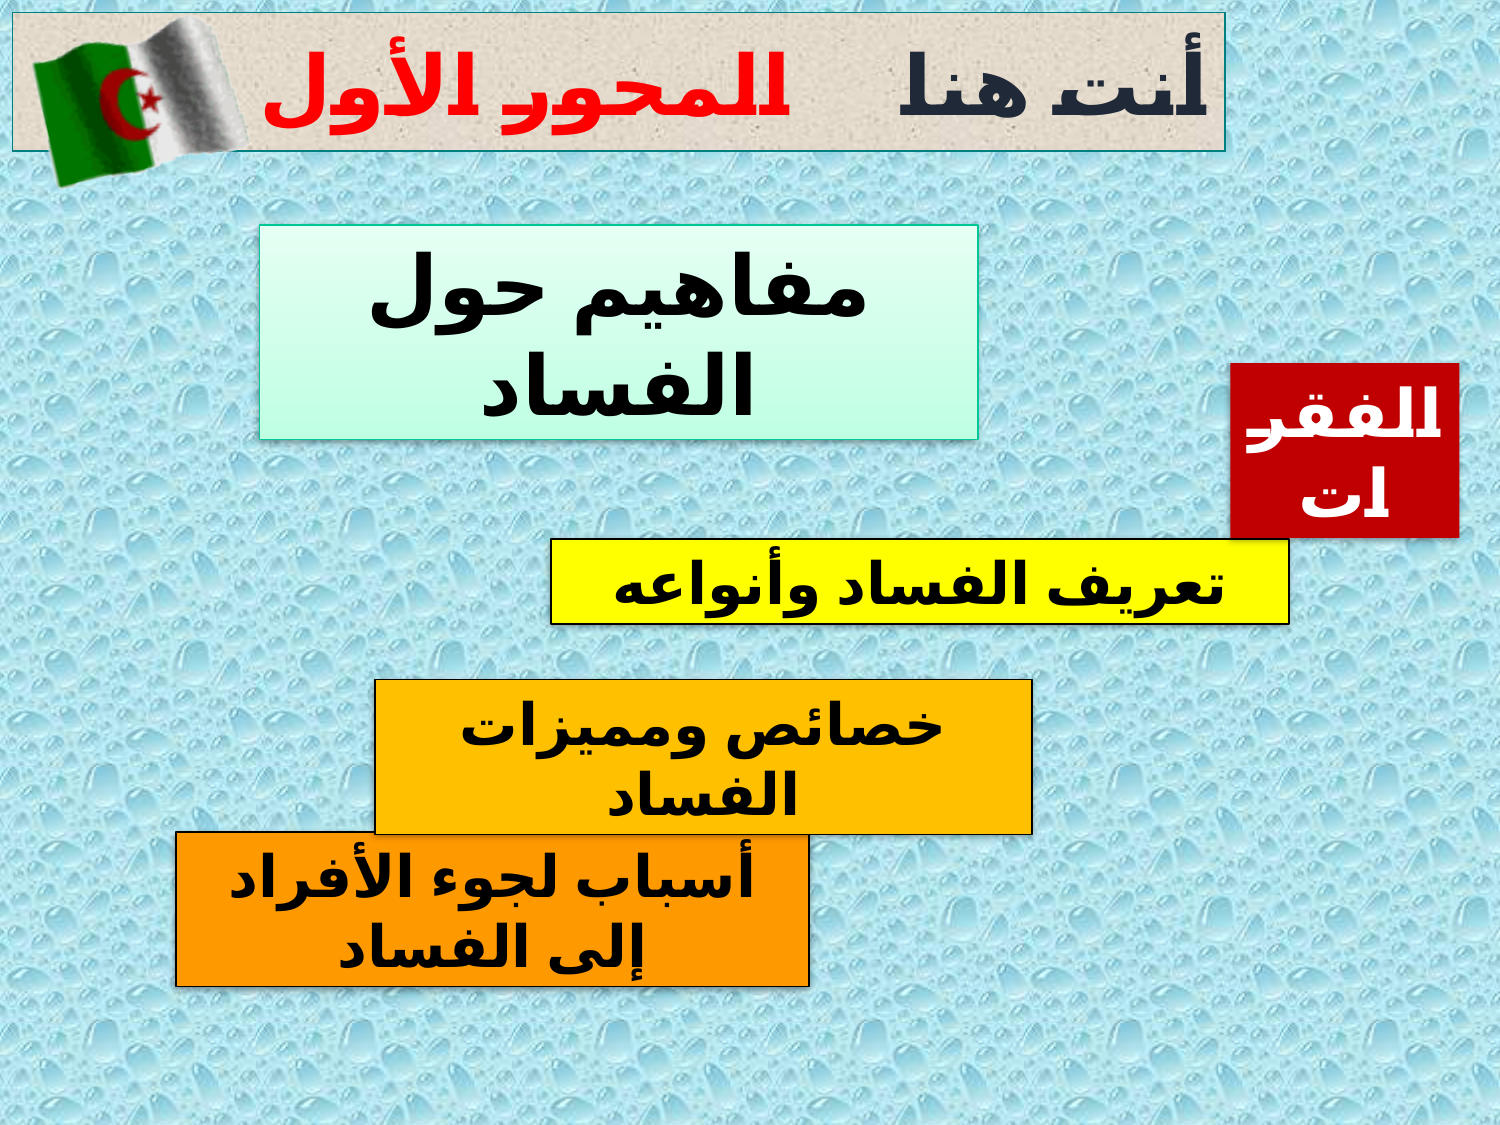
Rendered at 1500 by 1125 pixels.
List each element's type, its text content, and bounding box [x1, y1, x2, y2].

title أنت هنا  المحور الأول [230, 12, 1226, 152]
title أنت هنا  المحور الأول [12, 12, 196, 152]
text_box الفقرات [1230, 363, 1460, 538]
text_box أسباب لجوء الأفراد إلى الفساد [175, 831, 810, 987]
picture [0, 0, 1500, 1125]
text_box تعريف الفساد وأنواعه [550, 538, 1290, 625]
text_box خصائص ومميزات الفساد [374, 679, 1033, 835]
text_box مفاهيم حول الفساد [259, 224, 979, 440]
